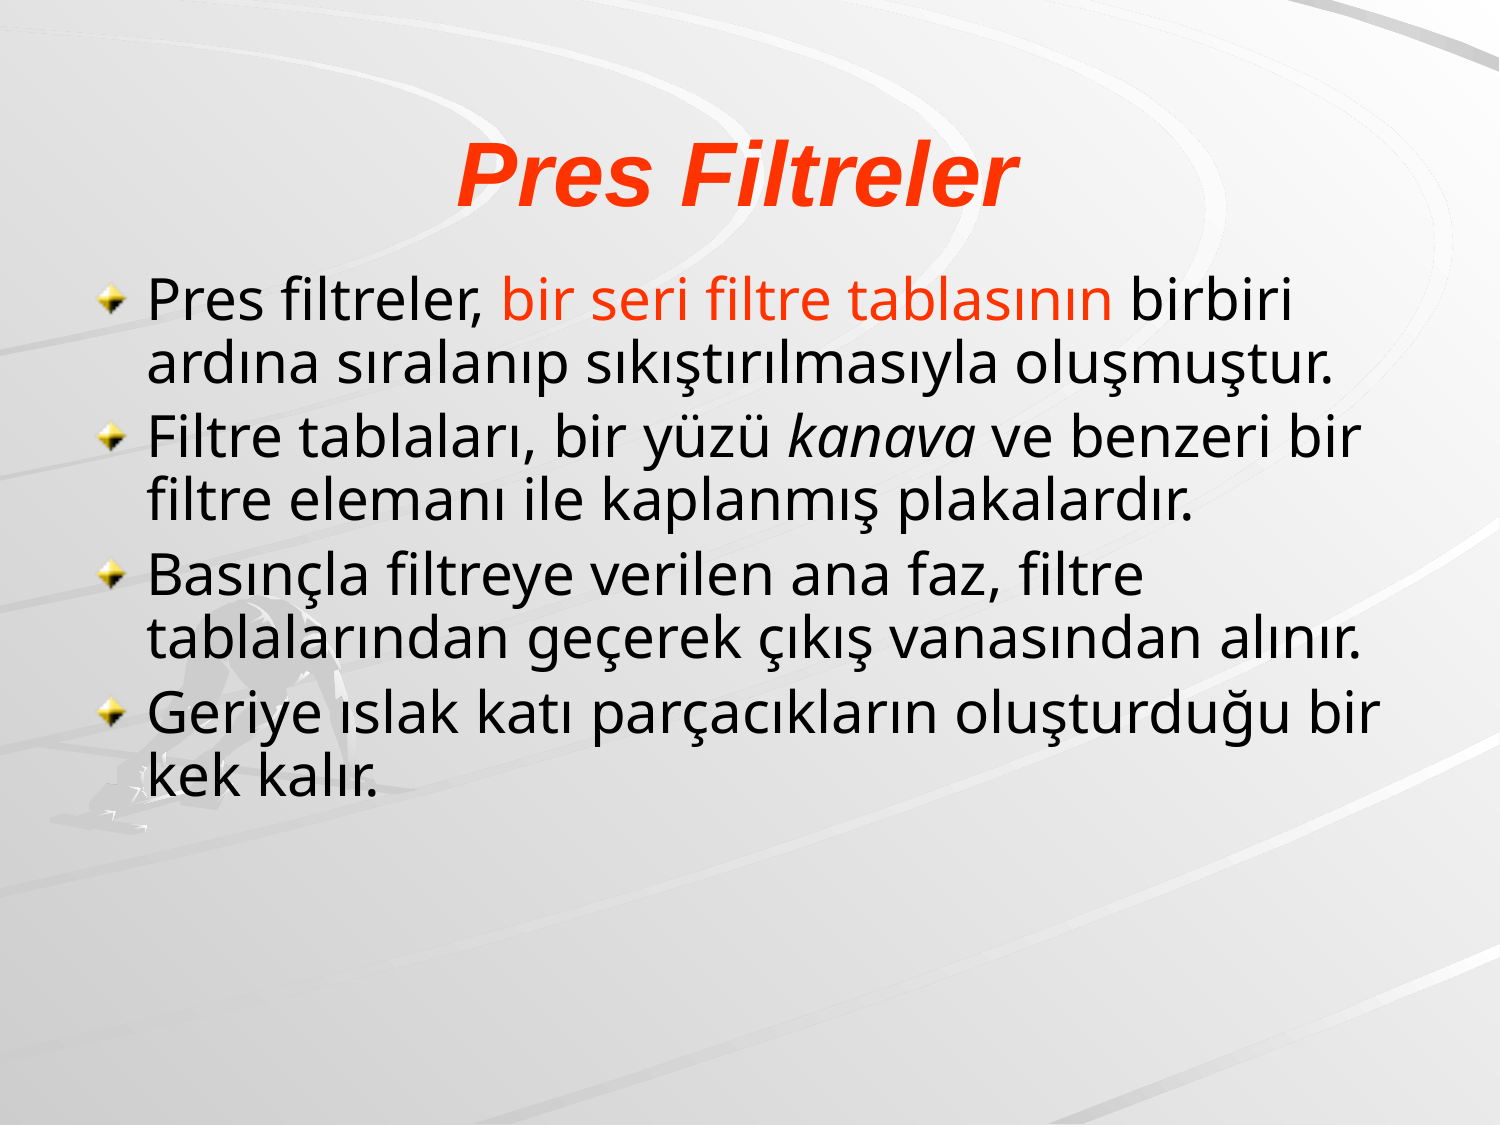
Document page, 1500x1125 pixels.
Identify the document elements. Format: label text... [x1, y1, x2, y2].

picture [90, 552, 131, 594]
picture [90, 415, 131, 456]
list Pres filtreler, bir seri filtre tablasının birbiri ardına sıralanıp sıkıştırılmasıyla oluşmuştur. Filtre tablaları, bir yüzü kanava ve benzeri bir filtre elemanı ile kaplanmış plakalardır. Basınçla filtreye verilen ana faz, filtre tablalarından geçerek çıkış vanasından alınır. Geriye ıslak katı parçacıkların oluşturduğu bir kek kalır. [74, 262, 1426, 1006]
picture [90, 690, 131, 732]
title Pres Filtreler [74, 99, 1426, 233]
picture [90, 277, 131, 319]
